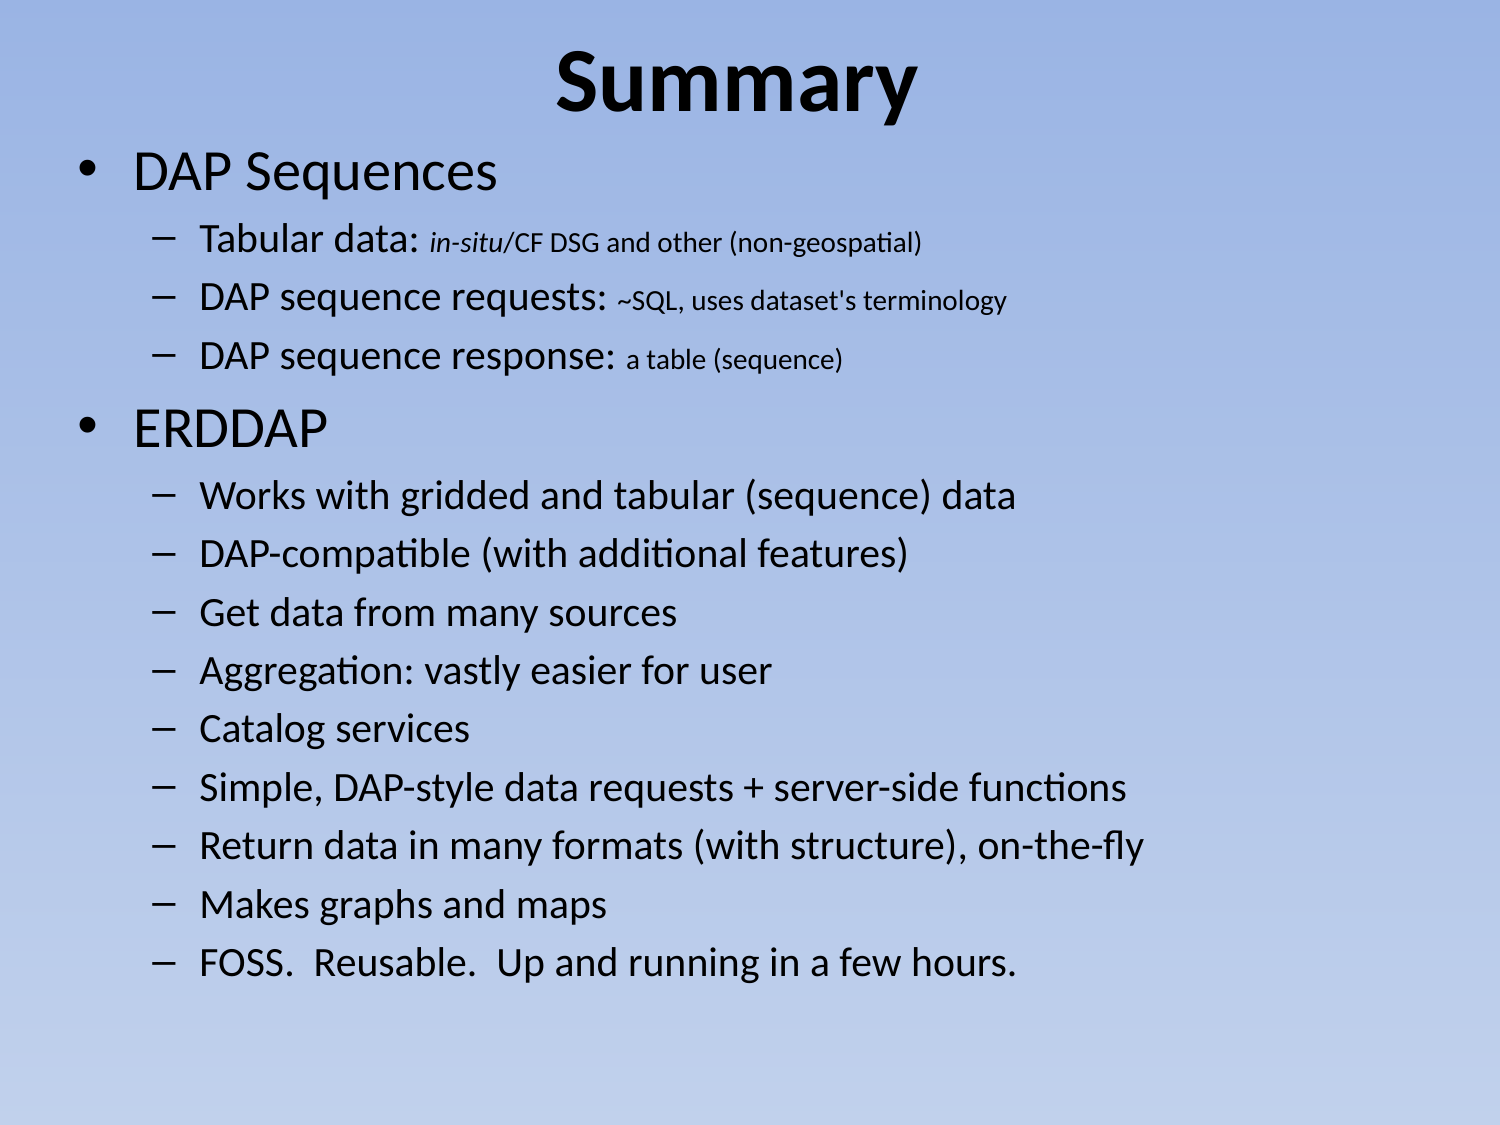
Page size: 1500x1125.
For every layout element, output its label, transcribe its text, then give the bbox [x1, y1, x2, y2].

title Summary [62, 0, 1413, 125]
list DAP Sequences Tabular data: in-situ/CF DSG and other (non-geospatial) DAP sequence requests: ~SQL, uses dataset's terminology DAP sequence response: a table (sequence) ERDDAP Works with gridded and tabular (sequence) data DAP-compatible (with additional features) Get data from many sources Aggregation: vastly easier for user Catalog services Simple, DAP-style data requests + server-side functions Return data in many formats (with structure), on-the-fly Makes graphs and maps FOSS. Reusable. Up and running in a few hours. [62, 125, 1500, 1088]
